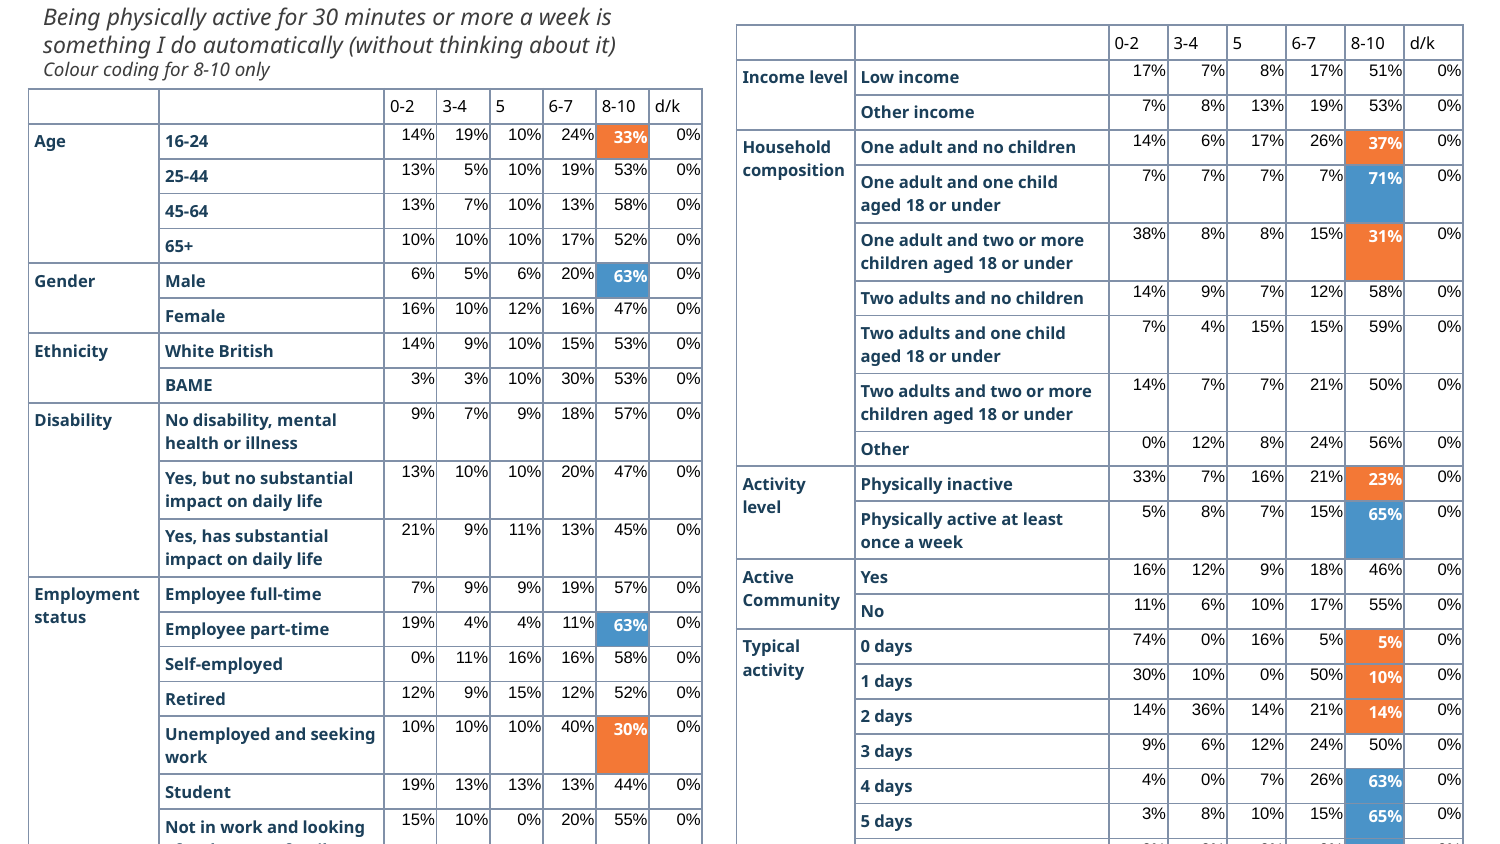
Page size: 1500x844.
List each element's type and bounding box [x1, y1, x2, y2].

table_cell [1346, 282, 1403, 315]
table_cell [650, 264, 701, 297]
table_cell [1346, 735, 1403, 768]
table_cell [737, 630, 854, 844]
table_cell [1110, 316, 1167, 373]
table_header [737, 26, 854, 59]
table_cell [1228, 595, 1285, 628]
table_cell [160, 194, 383, 228]
table_cell [491, 462, 542, 518]
table_cell [856, 560, 1108, 593]
table_cell [1405, 735, 1462, 768]
table_cell [160, 299, 383, 332]
table_cell [160, 462, 383, 518]
table_cell [437, 369, 489, 402]
table_cell [597, 299, 648, 332]
table_cell [29, 334, 158, 402]
table_cell [1287, 131, 1344, 164]
table_cell [1346, 374, 1403, 431]
table_cell [1346, 166, 1403, 222]
table_cell [437, 647, 489, 681]
table_cell [491, 520, 542, 576]
table_header [160, 90, 383, 123]
table_header [1405, 26, 1462, 59]
table_cell [385, 520, 436, 576]
table_cell [856, 166, 1108, 222]
table_cell [437, 717, 489, 773]
table_cell [650, 404, 701, 460]
table_cell [491, 229, 542, 262]
table_cell [1228, 316, 1285, 373]
table_cell [160, 520, 383, 576]
table_cell [1110, 560, 1167, 593]
table_cell [437, 125, 489, 158]
table_cell [1287, 432, 1344, 465]
table_cell [650, 369, 701, 402]
table_cell [1110, 595, 1167, 628]
text_box [28, 0, 703, 88]
table_cell [856, 224, 1108, 280]
table_cell [1228, 131, 1285, 164]
table_header [437, 90, 489, 123]
table_cell [1405, 839, 1462, 844]
table_cell [1346, 560, 1403, 593]
table_cell [544, 229, 595, 262]
table_cell [597, 613, 648, 646]
table_cell [1169, 665, 1226, 698]
table_cell [1110, 839, 1167, 844]
table_cell [1169, 700, 1226, 733]
table_cell [1346, 61, 1403, 94]
table_cell [1346, 769, 1403, 803]
table_cell [1287, 502, 1344, 558]
table_cell [1346, 630, 1403, 663]
table_cell [160, 578, 383, 611]
table_cell [385, 264, 436, 297]
table_cell [1287, 224, 1344, 280]
table_cell [597, 194, 648, 228]
table_cell [385, 369, 436, 402]
table_cell [597, 264, 648, 297]
table_cell [29, 404, 158, 576]
table_cell [1405, 560, 1462, 593]
table_cell [385, 160, 436, 193]
table_cell [1110, 804, 1167, 838]
table_cell [491, 810, 542, 844]
table_header [385, 90, 436, 123]
table_cell [650, 647, 701, 681]
table_cell [1346, 224, 1403, 280]
table_cell [1169, 735, 1226, 768]
table_cell [1405, 467, 1462, 500]
table_cell [544, 334, 595, 367]
table_cell [1405, 700, 1462, 733]
table_cell [1228, 467, 1285, 500]
table_cell [856, 665, 1108, 698]
table_cell [491, 194, 542, 228]
table_cell [1110, 467, 1167, 500]
table_cell [856, 839, 1108, 844]
table_cell [1405, 595, 1462, 628]
table_cell [160, 404, 383, 460]
table_cell [1169, 282, 1226, 315]
table_cell [1169, 224, 1226, 280]
table_cell [491, 613, 542, 646]
table_cell [1169, 166, 1226, 222]
table_header [597, 90, 648, 123]
table_cell [1169, 131, 1226, 164]
table_cell [856, 502, 1108, 558]
table_cell [1405, 630, 1462, 663]
table_cell [1287, 769, 1344, 803]
table_cell [650, 299, 701, 332]
table_cell [437, 578, 489, 611]
table_cell [1405, 166, 1462, 222]
table_cell [597, 229, 648, 262]
table_cell [1228, 282, 1285, 315]
table_cell [385, 647, 436, 681]
table_cell [437, 194, 489, 228]
table_cell [29, 264, 158, 332]
table_cell [1228, 769, 1285, 803]
table_cell [437, 229, 489, 262]
table_cell [597, 775, 648, 808]
table_cell [1110, 96, 1167, 129]
table_cell [597, 810, 648, 844]
table_cell [437, 613, 489, 646]
table_cell [856, 769, 1108, 803]
table_cell [856, 595, 1108, 628]
table_cell [437, 299, 489, 332]
table_cell [385, 775, 436, 808]
table_cell [1228, 432, 1285, 465]
table_cell [1287, 560, 1344, 593]
table_cell [1287, 839, 1344, 844]
table_cell [597, 682, 648, 715]
table_cell [1346, 839, 1403, 844]
table_cell [597, 462, 648, 518]
table_cell [1228, 839, 1285, 844]
table_cell [1228, 166, 1285, 222]
table_cell [160, 160, 383, 193]
table_cell [29, 125, 158, 262]
table_cell [491, 299, 542, 332]
table_cell [1169, 467, 1226, 500]
table_cell [1169, 595, 1226, 628]
table_cell [1405, 502, 1462, 558]
table_cell [385, 334, 436, 367]
table_cell [544, 613, 595, 646]
table_cell [737, 61, 854, 129]
table_cell [1228, 735, 1285, 768]
table_cell [1287, 96, 1344, 129]
table_cell [1287, 316, 1344, 373]
table_cell [737, 131, 854, 465]
table_cell [597, 160, 648, 193]
table_cell [491, 125, 542, 158]
table_cell [1346, 432, 1403, 465]
table_cell [597, 717, 648, 773]
table_cell [597, 334, 648, 367]
table_cell [1405, 316, 1462, 373]
table_cell [544, 462, 595, 518]
table_cell [160, 810, 383, 844]
table_cell [1287, 595, 1344, 628]
table_header [1228, 26, 1285, 59]
table_cell [1287, 467, 1344, 500]
table_cell [1405, 374, 1462, 431]
table_cell [437, 810, 489, 844]
table_cell [1228, 374, 1285, 431]
table_cell [1169, 61, 1226, 94]
table_cell [856, 316, 1108, 373]
table_cell [160, 264, 383, 297]
table_cell [1287, 735, 1344, 768]
table_cell [597, 578, 648, 611]
table_cell [385, 299, 436, 332]
table_header [491, 90, 542, 123]
table_cell [650, 334, 701, 367]
table_cell [597, 369, 648, 402]
table_cell [1405, 131, 1462, 164]
table_cell [1346, 700, 1403, 733]
table_cell [544, 810, 595, 844]
table_cell [1169, 839, 1226, 844]
table_cell [385, 125, 436, 158]
table_cell [491, 404, 542, 460]
table_cell [1287, 61, 1344, 94]
table_cell [856, 432, 1108, 465]
table_cell [491, 264, 542, 297]
table_cell [1287, 374, 1344, 431]
table_cell [650, 613, 701, 646]
table_cell [1228, 665, 1285, 698]
table_cell [650, 194, 701, 228]
table_cell [1287, 665, 1344, 698]
table_cell [650, 229, 701, 262]
table_cell [1228, 61, 1285, 94]
table_cell [1228, 630, 1285, 663]
table_cell [1287, 282, 1344, 315]
table_cell [650, 462, 701, 518]
table_cell [1110, 374, 1167, 431]
table_cell [1169, 96, 1226, 129]
table_cell [650, 125, 701, 158]
table_cell [437, 160, 489, 193]
table_cell [491, 775, 542, 808]
table_cell [1110, 131, 1167, 164]
table_cell [544, 125, 595, 158]
table_cell [1405, 282, 1462, 315]
table_cell [1346, 316, 1403, 373]
table_header [1287, 26, 1344, 59]
table_cell [650, 810, 701, 844]
table_cell [1287, 700, 1344, 733]
table_cell [1110, 735, 1167, 768]
table_cell [385, 578, 436, 611]
table_cell [1169, 432, 1226, 465]
table_cell [385, 613, 436, 646]
table_cell [650, 717, 701, 773]
table_cell [856, 735, 1108, 768]
table_cell [491, 682, 542, 715]
table_cell [160, 125, 383, 158]
table_cell [544, 264, 595, 297]
table_cell [437, 520, 489, 576]
table_cell [160, 334, 383, 367]
table_cell [437, 462, 489, 518]
table_cell [1228, 804, 1285, 838]
table_cell [1110, 769, 1167, 803]
table_cell [1405, 224, 1462, 280]
table_cell [29, 578, 158, 844]
table_cell [1405, 61, 1462, 94]
table_cell [544, 717, 595, 773]
table_cell [1169, 769, 1226, 803]
table_cell [544, 299, 595, 332]
table_cell [1287, 804, 1344, 838]
table_cell [1110, 224, 1167, 280]
table_cell [1346, 96, 1403, 129]
table_cell [1110, 282, 1167, 315]
table_cell [1346, 467, 1403, 500]
table_cell [544, 160, 595, 193]
table_cell [1110, 665, 1167, 698]
table_cell [856, 374, 1108, 431]
table_header [1110, 26, 1167, 59]
table_cell [385, 462, 436, 518]
table_cell [1228, 700, 1285, 733]
table_cell [650, 160, 701, 193]
table_cell [437, 334, 489, 367]
table_cell [160, 717, 383, 773]
table_cell [544, 404, 595, 460]
table_cell [1110, 432, 1167, 465]
table_cell [1110, 630, 1167, 663]
table_cell [1169, 630, 1226, 663]
table_cell [1110, 700, 1167, 733]
table_header [650, 90, 701, 123]
table_cell [856, 282, 1108, 315]
table_cell [491, 647, 542, 681]
table_cell [650, 775, 701, 808]
table_cell [597, 647, 648, 681]
table_cell [160, 775, 383, 808]
table_cell [856, 630, 1108, 663]
table_cell [160, 229, 383, 262]
table_cell [385, 682, 436, 715]
table_cell [650, 520, 701, 576]
table_cell [1228, 224, 1285, 280]
table_cell [856, 96, 1108, 129]
table_cell [1405, 769, 1462, 803]
table_cell [1228, 560, 1285, 593]
table_cell [1405, 804, 1462, 838]
table_header [1346, 26, 1403, 59]
table_cell [597, 125, 648, 158]
table_cell [437, 264, 489, 297]
table_cell [597, 520, 648, 576]
table_cell [1110, 166, 1167, 222]
table_cell [1346, 665, 1403, 698]
table_cell [385, 404, 436, 460]
table_cell [491, 717, 542, 773]
table_cell [1169, 374, 1226, 431]
table_cell [1110, 502, 1167, 558]
table_cell [544, 682, 595, 715]
table_cell [856, 700, 1108, 733]
table_cell [491, 160, 542, 193]
table_cell [491, 334, 542, 367]
table_cell [544, 578, 595, 611]
table_cell [544, 369, 595, 402]
table_header [856, 26, 1108, 59]
table_cell [160, 682, 383, 715]
table_cell [385, 194, 436, 228]
table_cell [437, 682, 489, 715]
table_cell [544, 194, 595, 228]
table_cell [1169, 502, 1226, 558]
table_cell [1110, 61, 1167, 94]
table_cell [737, 467, 854, 558]
table_cell [1228, 502, 1285, 558]
table_cell [1287, 166, 1344, 222]
table_cell [491, 369, 542, 402]
table_cell [737, 560, 854, 628]
table_cell [160, 613, 383, 646]
table_cell [856, 131, 1108, 164]
table_cell [1346, 595, 1403, 628]
table_cell [1169, 316, 1226, 373]
table_header [1169, 26, 1226, 59]
table_cell [437, 775, 489, 808]
table_cell [1405, 96, 1462, 129]
table_cell [385, 810, 436, 844]
table_cell [1228, 96, 1285, 129]
table_cell [1405, 432, 1462, 465]
table_cell [650, 682, 701, 715]
table_cell [1346, 131, 1403, 164]
table_cell [1287, 630, 1344, 663]
table_header [544, 90, 595, 123]
table_cell [385, 717, 436, 773]
table_cell [856, 467, 1108, 500]
table_cell [160, 647, 383, 681]
table_cell [597, 404, 648, 460]
table_cell [544, 775, 595, 808]
table_cell [544, 520, 595, 576]
table_cell [385, 229, 436, 262]
table_cell [1346, 804, 1403, 838]
table_cell [544, 647, 595, 681]
table_header [29, 90, 158, 123]
table_cell [650, 578, 701, 611]
table_cell [1169, 560, 1226, 593]
table_cell [1169, 804, 1226, 838]
table_cell [856, 61, 1108, 94]
table_cell [1346, 502, 1403, 558]
table_cell [437, 404, 489, 460]
table_cell [491, 578, 542, 611]
table_cell [160, 369, 383, 402]
table_cell [856, 804, 1108, 838]
table_cell [1405, 665, 1462, 698]
